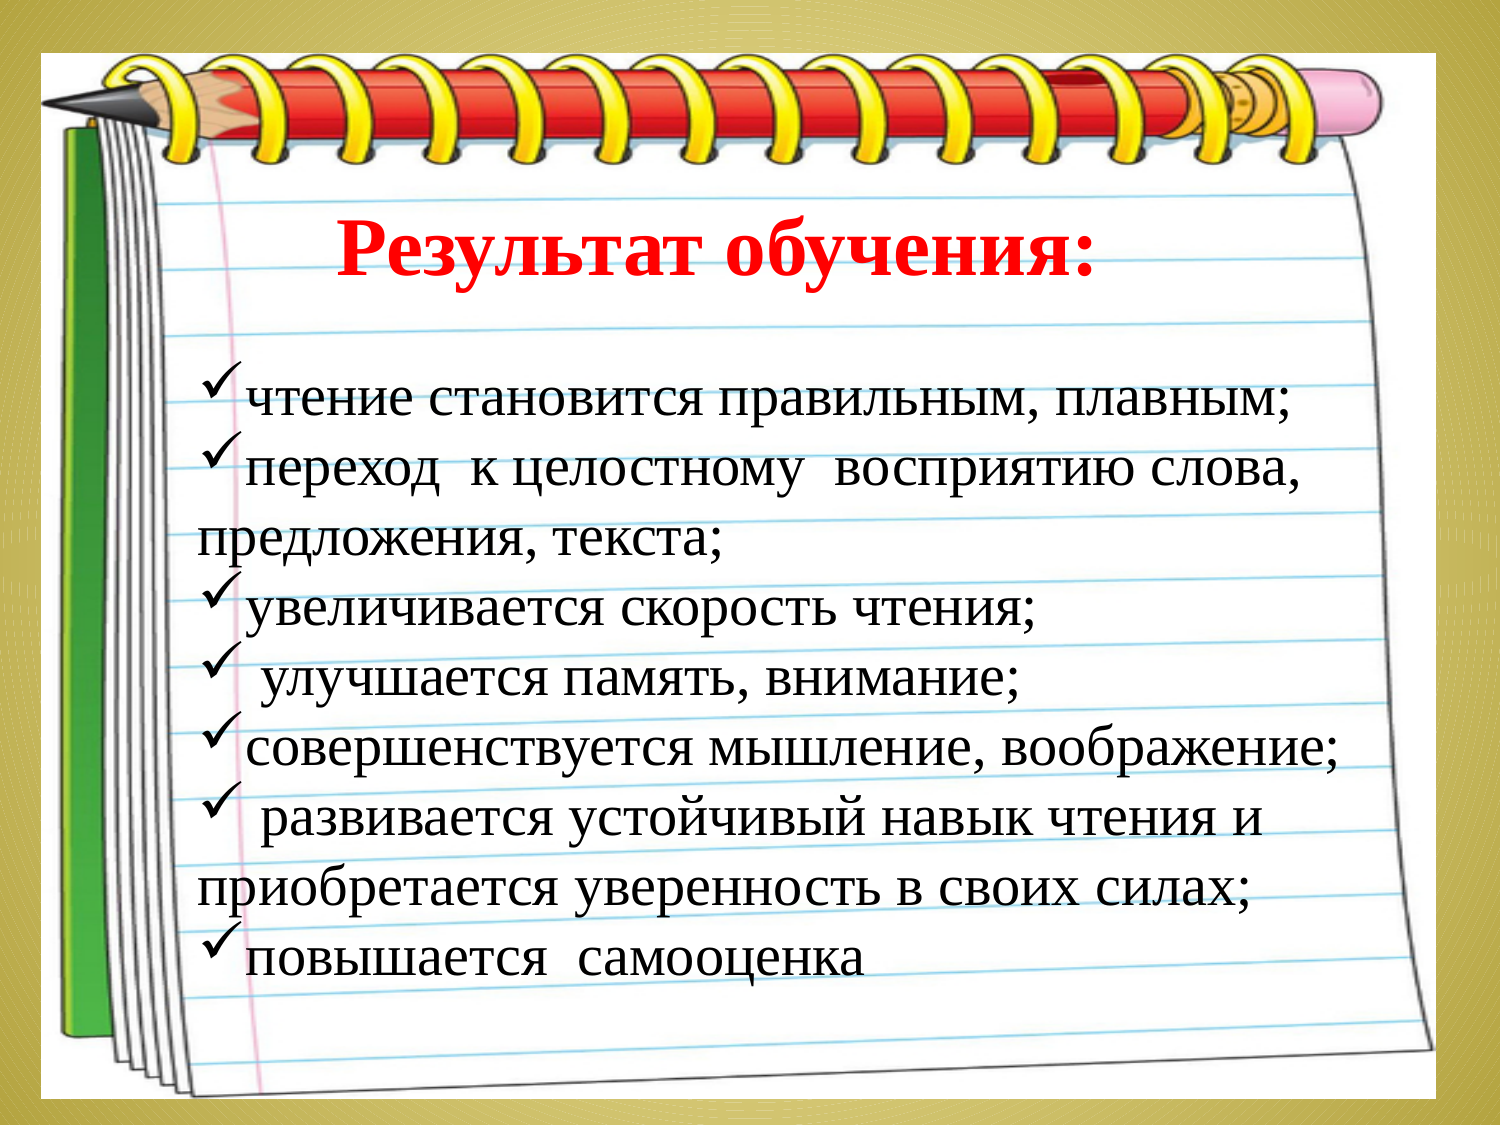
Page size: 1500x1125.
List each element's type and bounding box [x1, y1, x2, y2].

picture [41, 52, 1436, 1099]
